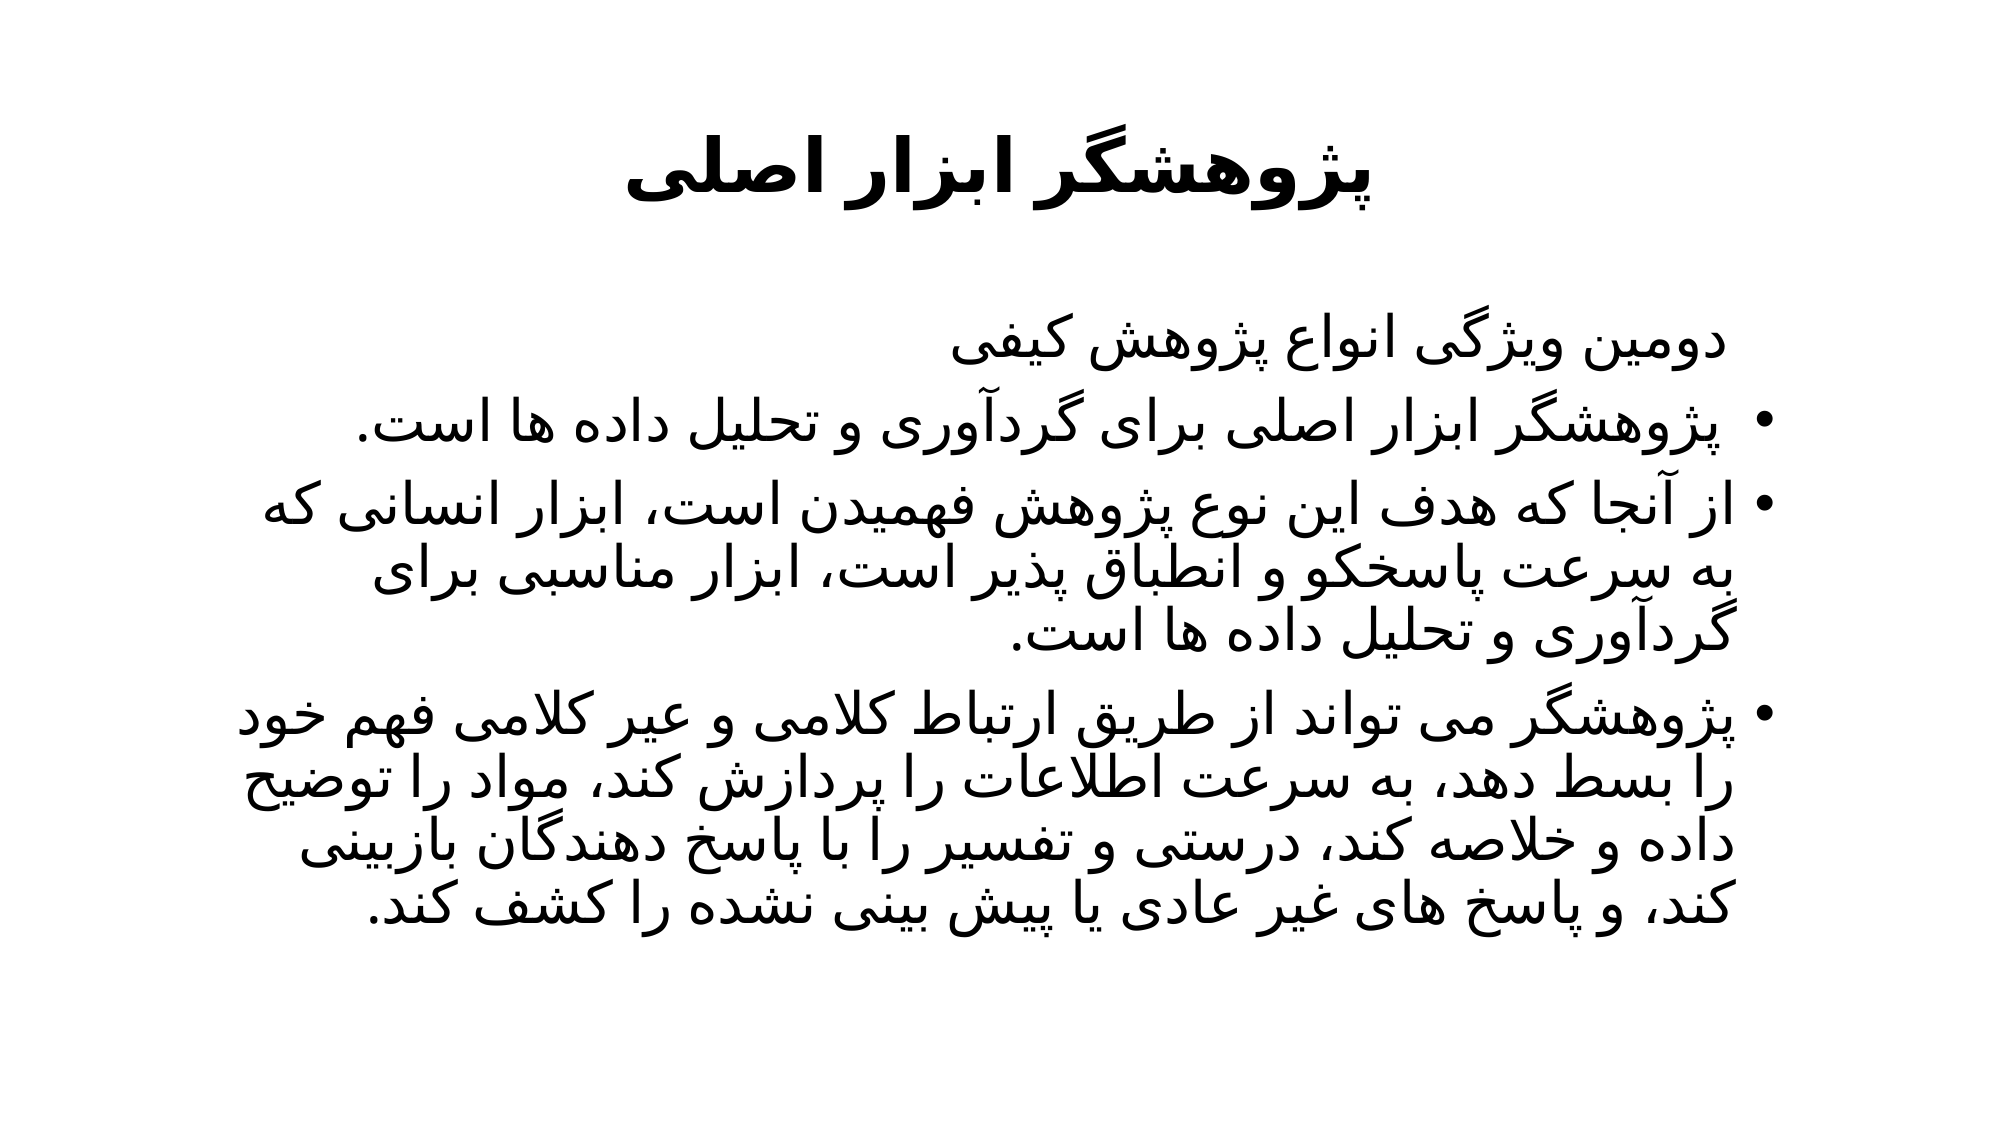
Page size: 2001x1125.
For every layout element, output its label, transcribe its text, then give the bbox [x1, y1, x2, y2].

list دومین ویژگی انواع پژوهش کیفی پژوهشگر ابزار اصلی برای گردآوری و تحلیل داده ها است. از آنجا که هدف این نوع پژوهش فهمیدن است، ابزار انسانی که به سرعت پاسخکو و انطباق پذیر است، ابزار مناسبی برای گردآوری و تحلیل داده ها است. پژوهشگر می تواند از طریق ارتباط کلامی و عیر کلامی فهم خود را بسط دهد، به سرعت اطلاعات را پردازش کند، مواد را توضیح داده و خلاصه کند، درستی و تفسیر را با پاسخ دهندگان بازبینی کند، و پاسخ های غیر عادی یا پیش بینی نشده را کشف کند. [217, 299, 1790, 1014]
title پژوهشگر ابزار اصلی [137, 59, 1863, 278]
